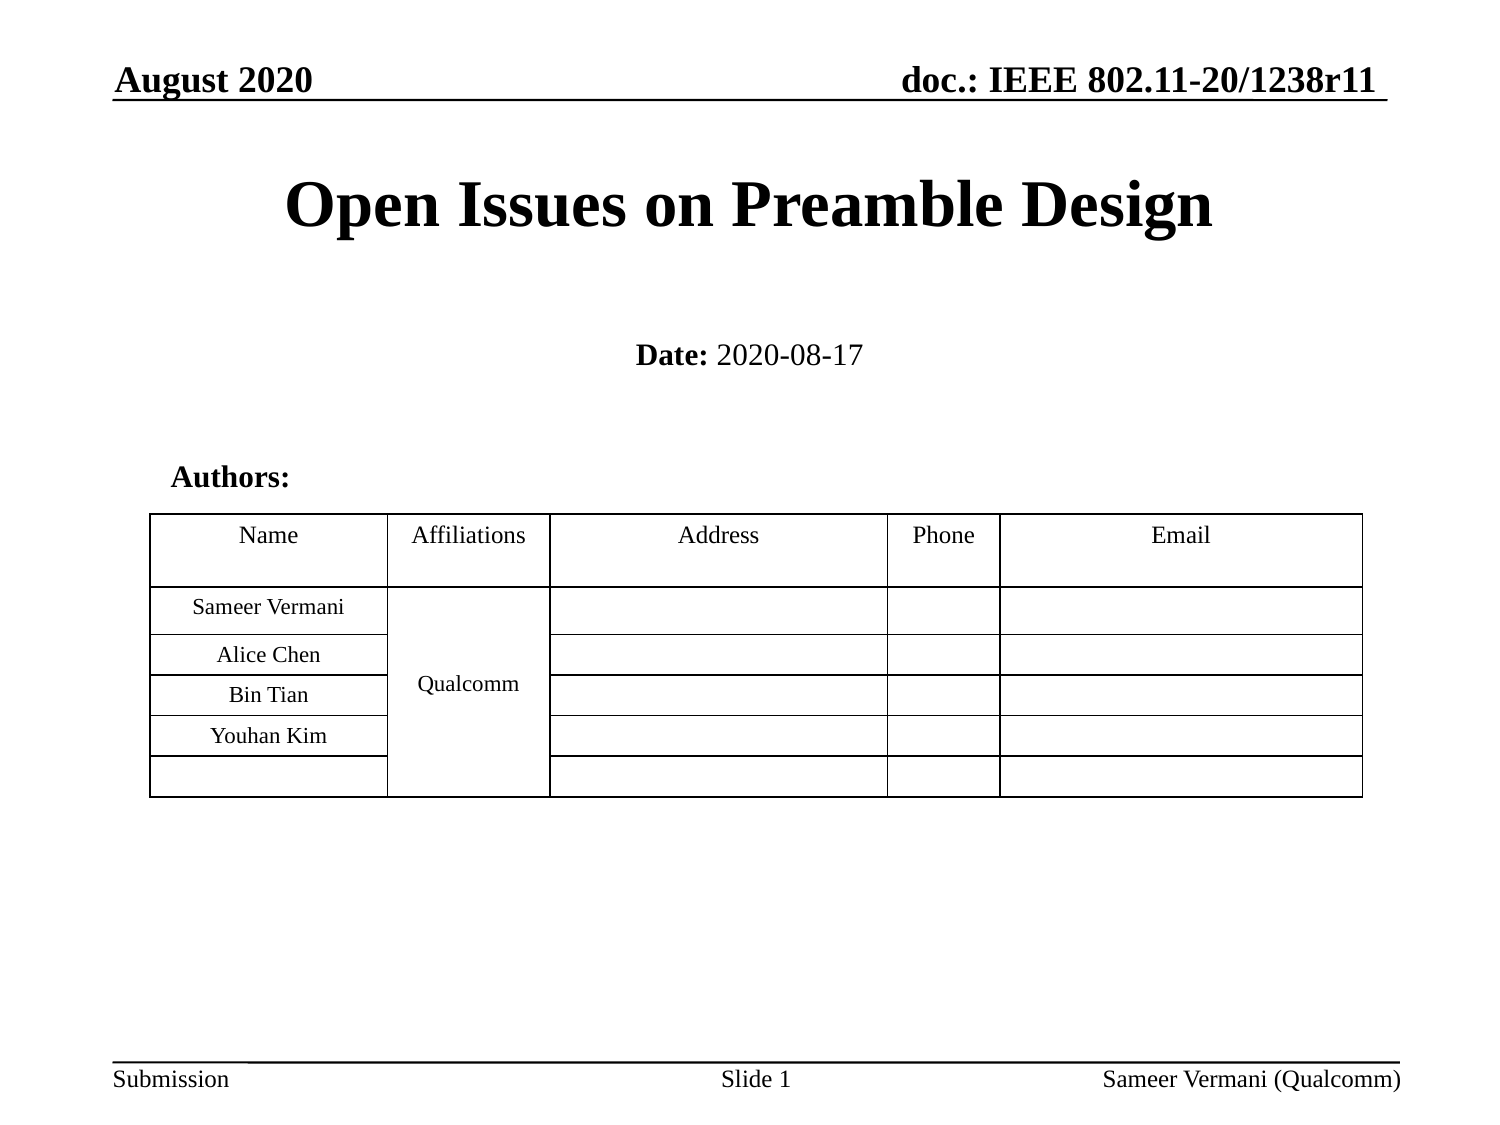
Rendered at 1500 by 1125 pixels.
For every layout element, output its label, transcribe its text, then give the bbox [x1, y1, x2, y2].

slide_number Slide 1 [712, 1061, 800, 1093]
table_cell [1001, 757, 1362, 796]
footer Sameer Vermani (Qualcomm) [1097, 1061, 1402, 1093]
table_cell [888, 757, 999, 796]
table_cell [1001, 588, 1362, 634]
table_cell [551, 588, 887, 634]
table_cell [551, 716, 887, 755]
table_cell [888, 635, 999, 674]
table_cell [888, 588, 999, 634]
table_cell [551, 635, 887, 674]
table_cell [1001, 716, 1362, 755]
table_cell [888, 676, 999, 715]
table_cell [551, 676, 887, 715]
table_header Email [1001, 515, 1362, 586]
table_cell Bin Tian [151, 676, 387, 715]
table_header Affiliations [388, 515, 549, 586]
table_cell [1001, 635, 1362, 674]
table_cell [551, 757, 887, 796]
table_header Phone [888, 515, 999, 586]
list Date: 2020-08-17 [112, 326, 1388, 1002]
table_cell Qualcomm [388, 588, 549, 796]
table_cell [1001, 676, 1362, 715]
table_header Address [551, 515, 887, 586]
title Open Issues on Preamble Design [112, 112, 1388, 288]
table_cell Sameer Vermani [151, 588, 387, 634]
table_cell [888, 716, 999, 755]
table_cell Youhan Kim [151, 716, 387, 755]
text_box Authors: [159, 450, 350, 509]
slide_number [114, 54, 354, 101]
table_header Name [151, 515, 387, 586]
table_cell [151, 757, 387, 796]
table_cell Alice Chen [151, 635, 387, 674]
